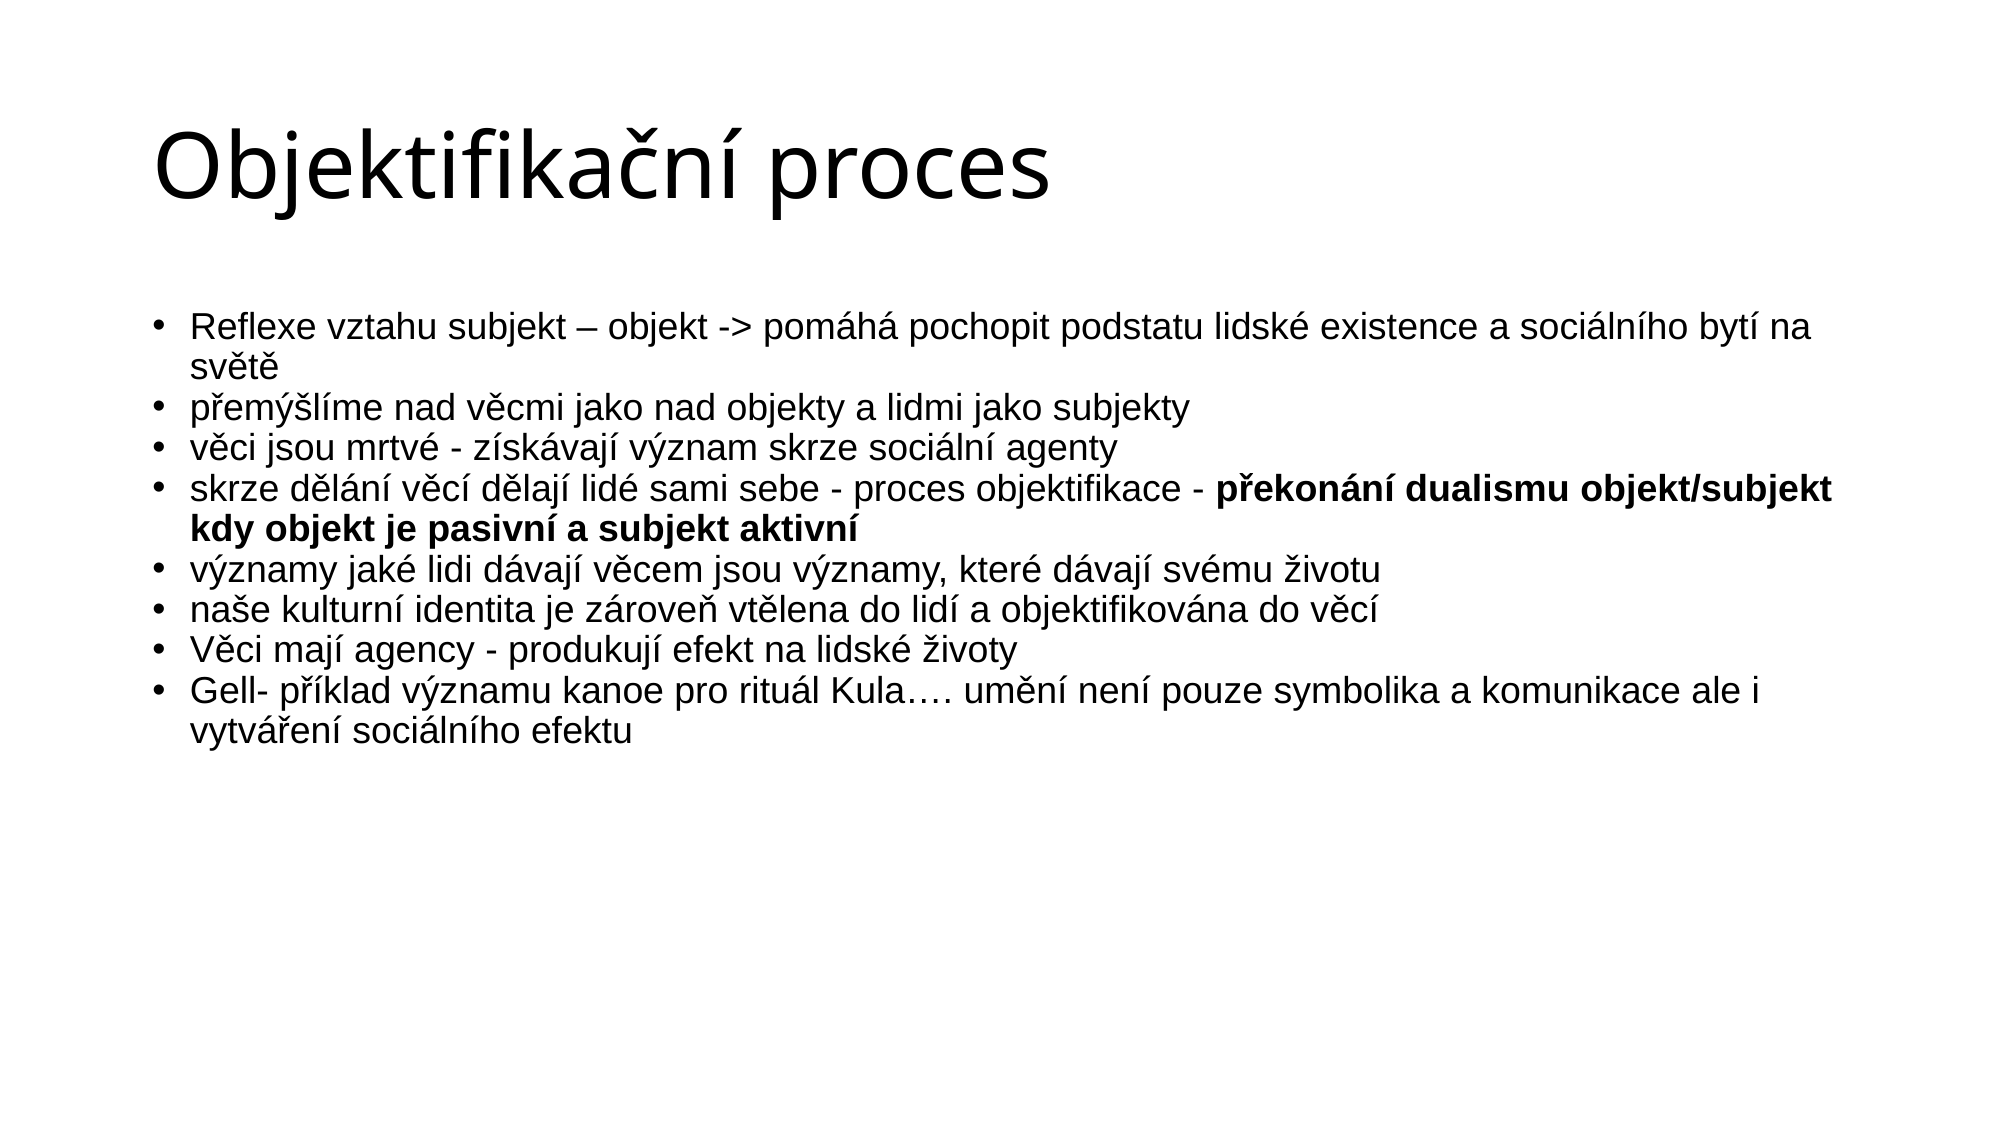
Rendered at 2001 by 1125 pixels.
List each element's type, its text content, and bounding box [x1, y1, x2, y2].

list Reflexe vztahu subjekt – objekt -> pomáhá pochopit podstatu lidské existence a sociálního bytí na světě přemýšlíme nad věcmi jako nad objekty a lidmi jako subjekty věci jsou mrtvé - získávají význam skrze sociální agenty skrze dělání věcí dělají lidé sami sebe - proces objektifikace - překonání dualismu objekt/subjekt kdy objekt je pasivní a subjekt aktivní významy jaké lidi dávají věcem jsou významy, které dávají svému životu naše kulturní identita je zároveň vtělena do lidí a objektifikována do věcí Věci mají agency - produkují efekt na lidské životy Gell- příklad významu kanoe pro rituál Kula…. umění není pouze symbolika a komunikace ale i vytváření sociálního efektu [137, 299, 1863, 1014]
title Objektifikační proces [137, 59, 1863, 278]
